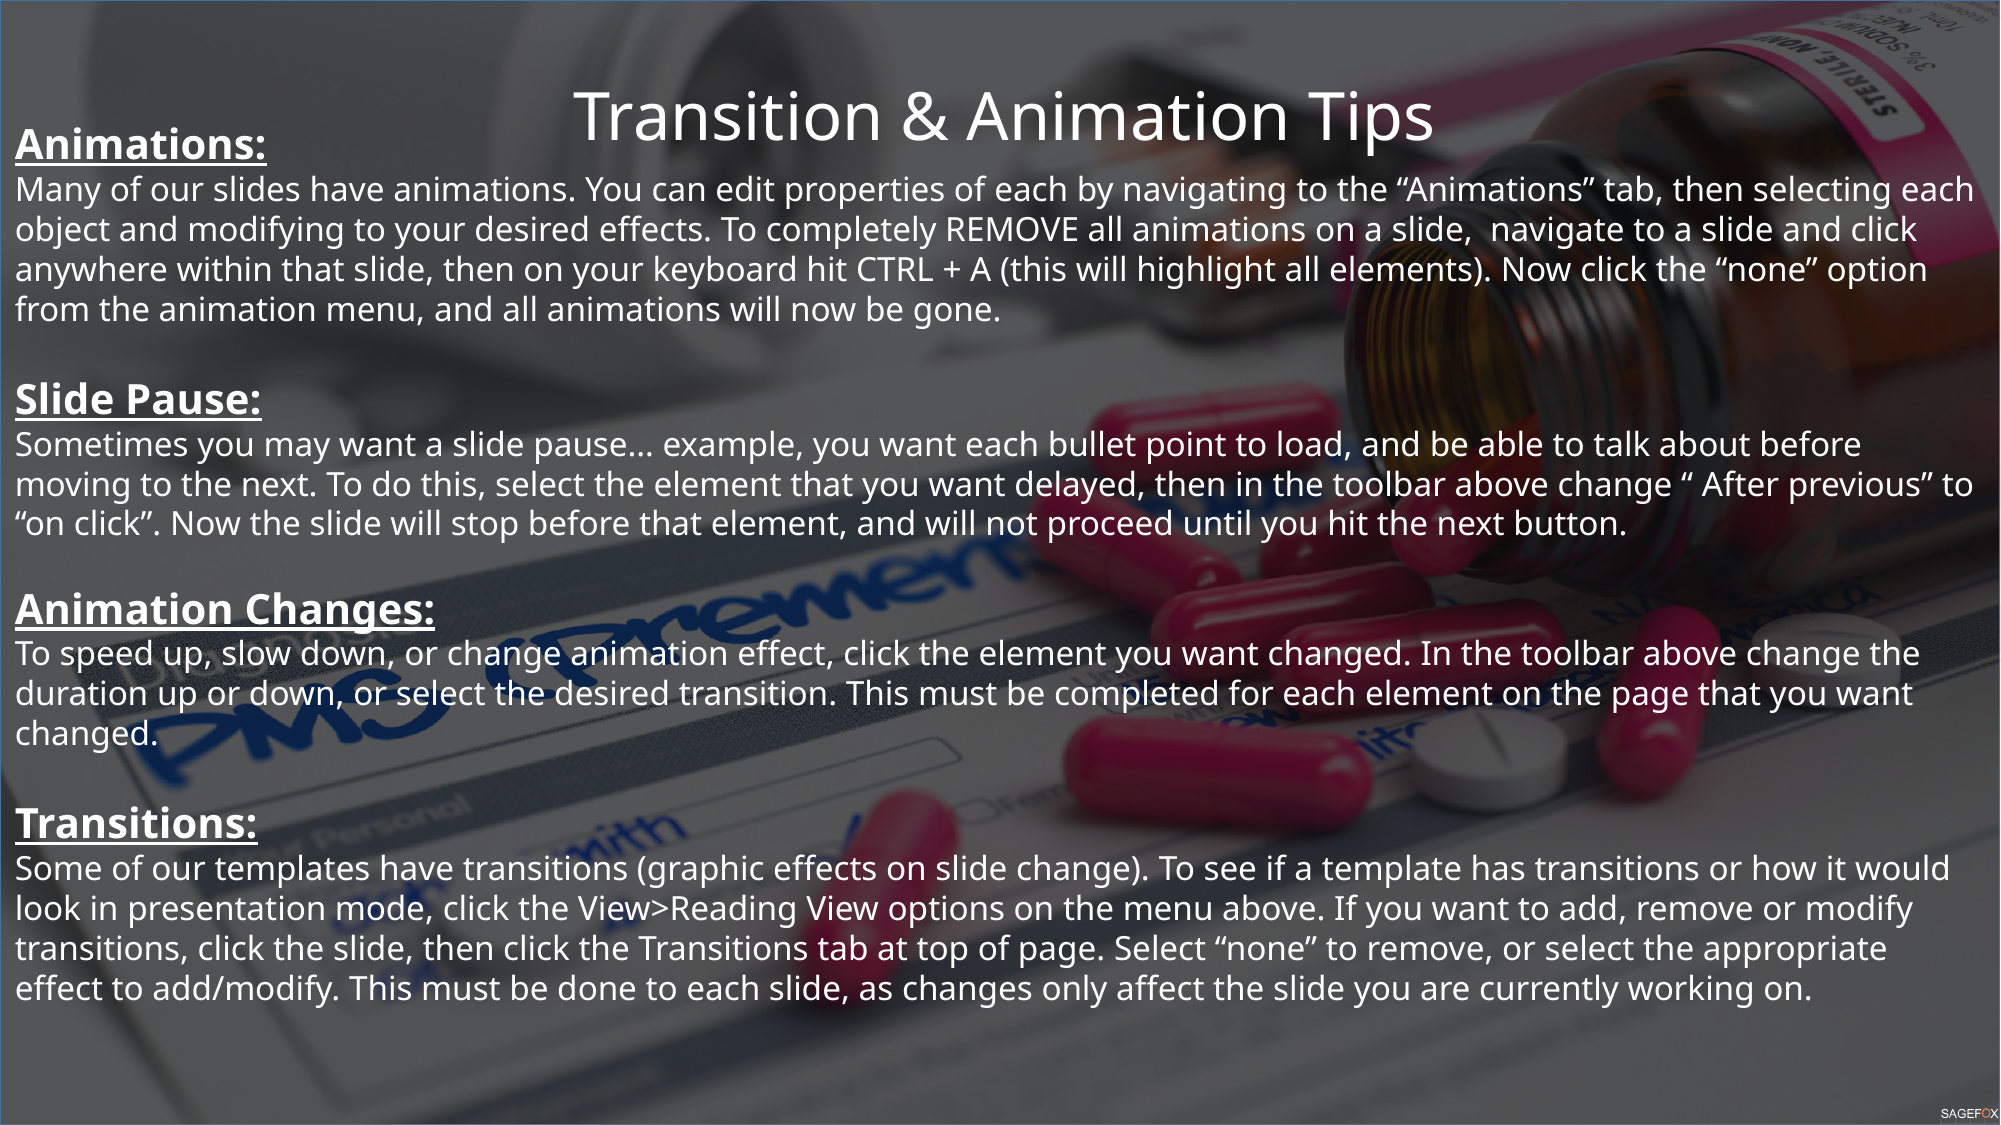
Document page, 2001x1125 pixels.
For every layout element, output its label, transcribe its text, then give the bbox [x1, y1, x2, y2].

title Transition & Animation Tips [477, 59, 1532, 177]
text_box Animations: Many of our slides have animations. You can edit properties of each by navigating to the “Animations” tab, then selecting each object and modifying to your desired effects. To completely REMOVE all animations on a slide, navigate to a slide and click anywhere within that slide, then on your keyboard hit CTRL + A (this will highlight all elements). Now click the “none” option from the animation menu, and all animations will now be gone. Slide Pause: Sometimes you may want a slide pause… example, you want each bullet point to load, and be able to talk about before moving to the next. To do this, select the element that you want delayed, then in the toolbar above change “ After previous” to “on click”. Now the slide will stop before that element, and will not proceed until you hit the next button. Animation Changes: To speed up, slow down, or change animation effect, click the element you want changed. In the toolbar above change the duration up or down, or select the desired transition. This must be completed for each element on the page that you want changed. Transitions: Some of our templates have transitions (graphic effects on slide change). To see if a template has transitions or how it would look in presentation mode, click the View>Reading View options on the menu above. If you want to add, remove or modify transitions, click the slide, then click the Transitions tab at top of page. Select “none” to remove, or select the appropriate effect to add/modify. This must be done to each slide, as changes only affect the slide you are currently working on. [0, 0, 2000, 1125]
